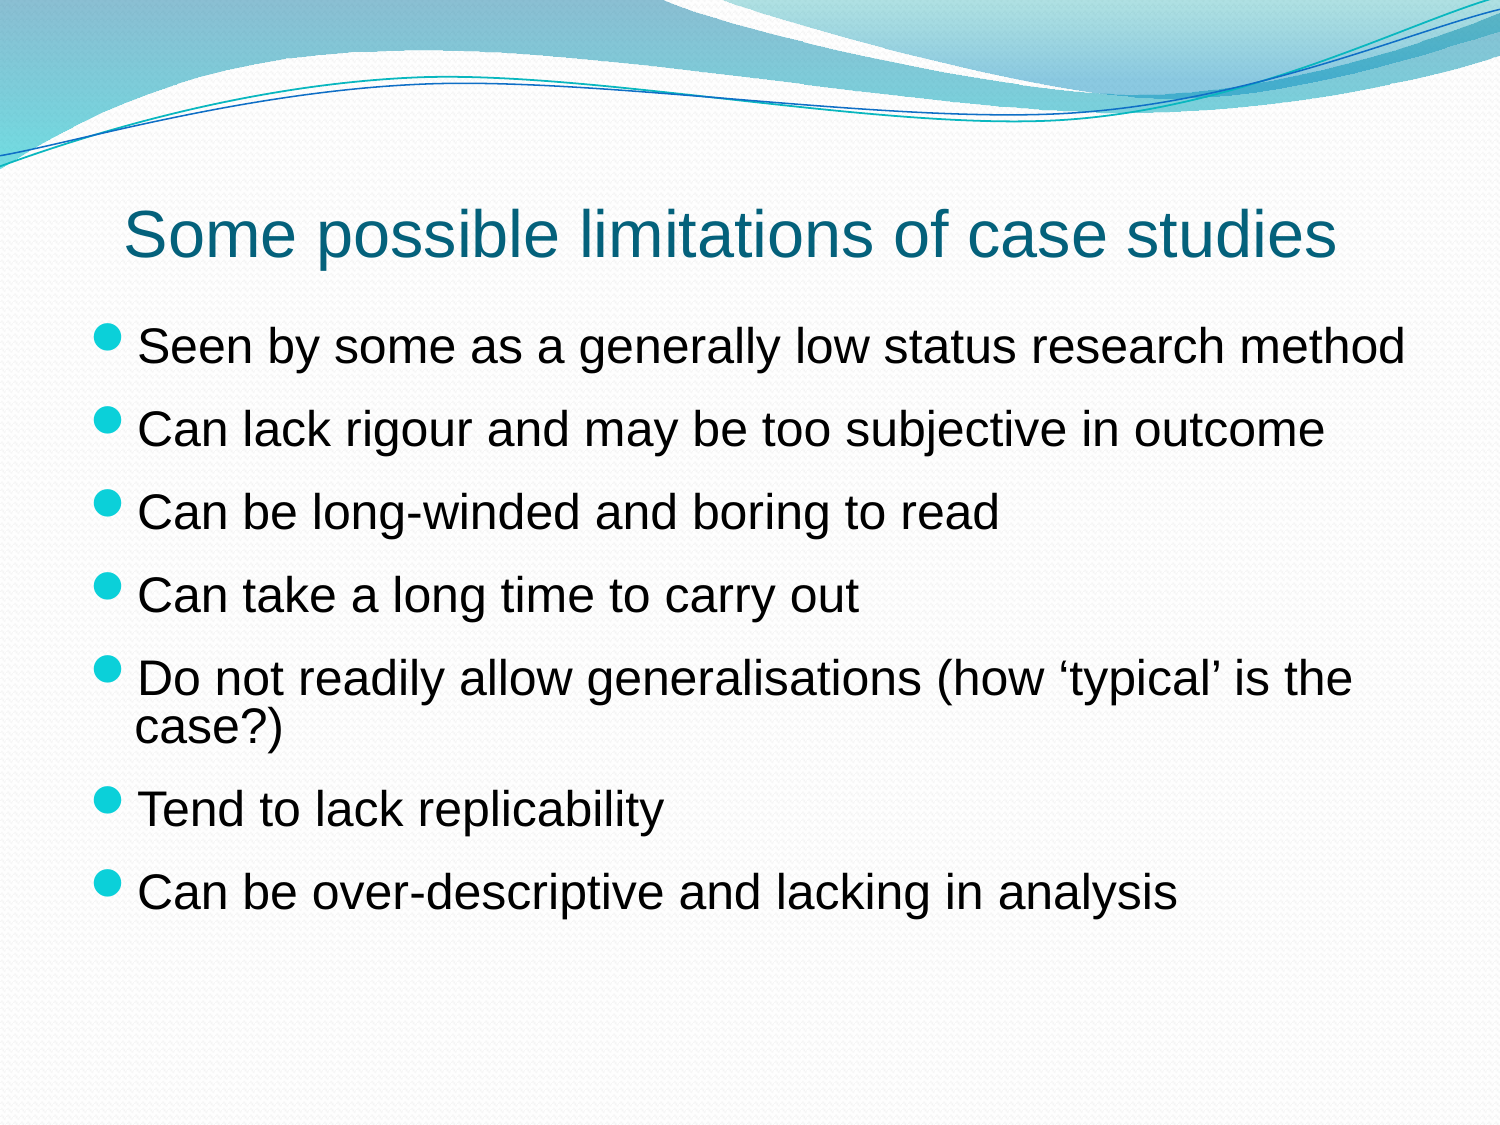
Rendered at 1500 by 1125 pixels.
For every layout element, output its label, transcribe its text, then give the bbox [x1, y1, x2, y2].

list Seen by some as a generally low status research method Can lack rigour and may be too subjective in outcome Can be long-winded and boring to read Can take a long time to carry out Do not readily allow generalisations (how ‘typical’ is the case?) Tend to lack replicability Can be over-descriptive and lacking in analysis [75, 317, 1425, 1038]
title Some possible limitations of case studies [123, 31, 1500, 271]
